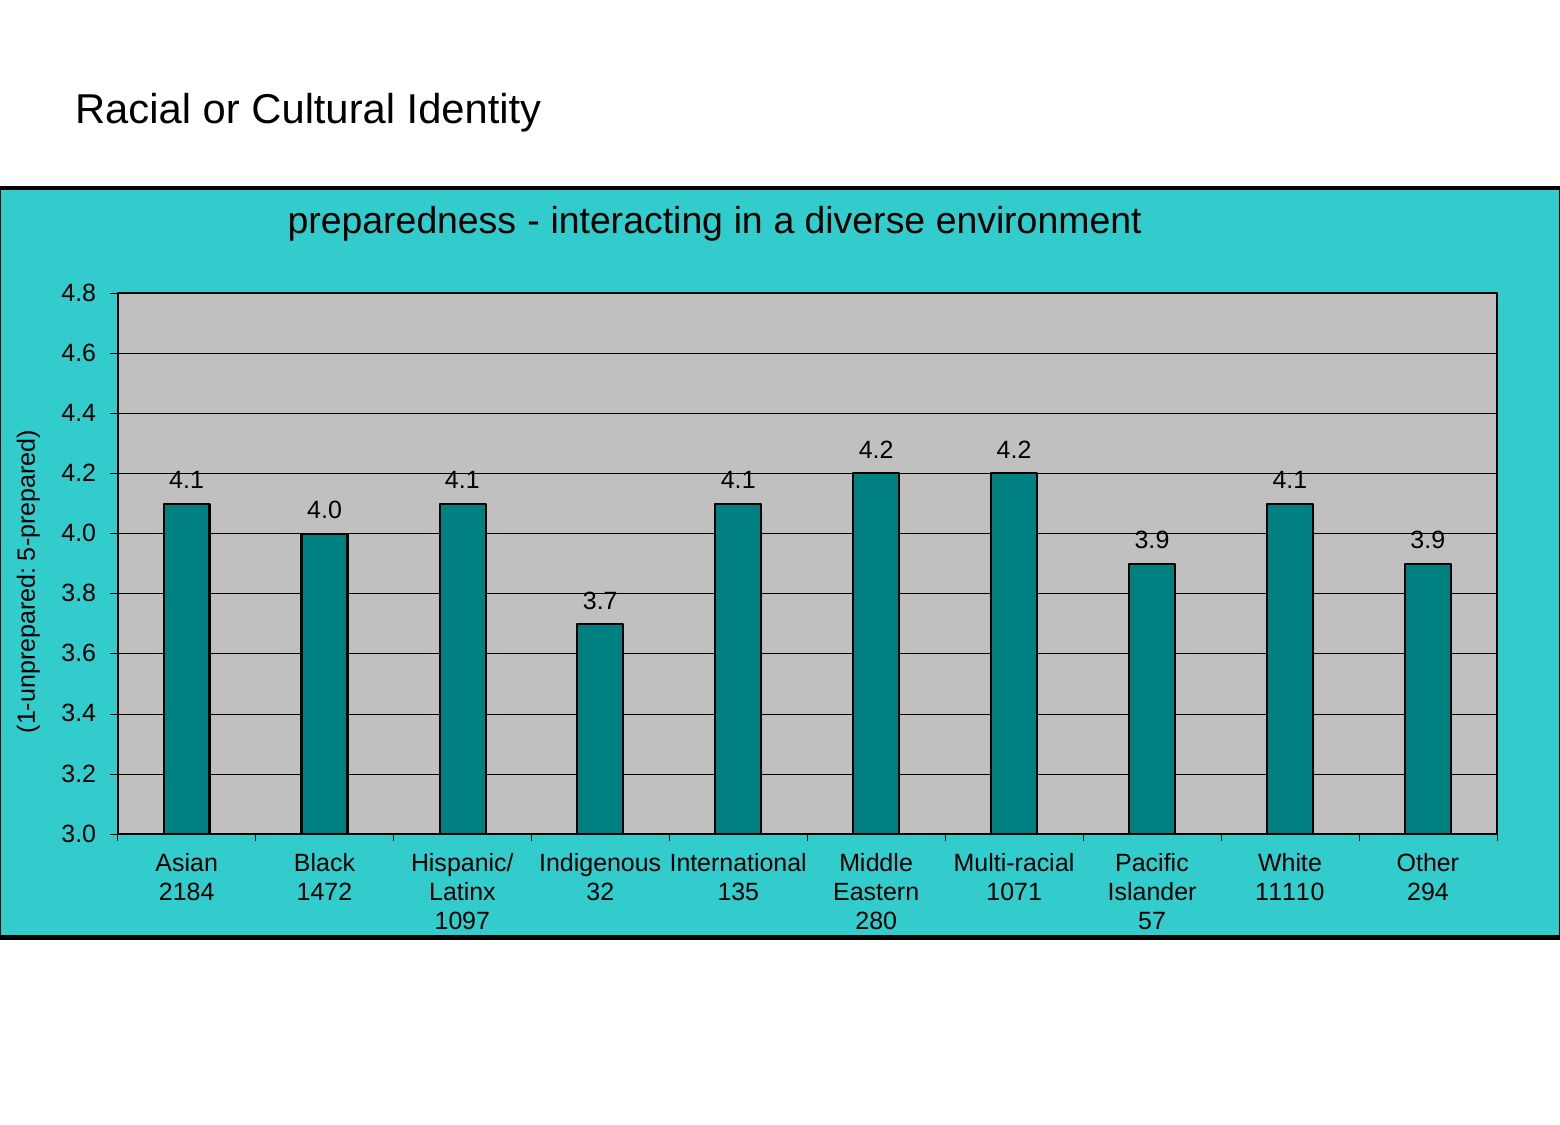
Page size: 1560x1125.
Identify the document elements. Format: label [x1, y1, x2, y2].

picture [0, 185, 1560, 940]
